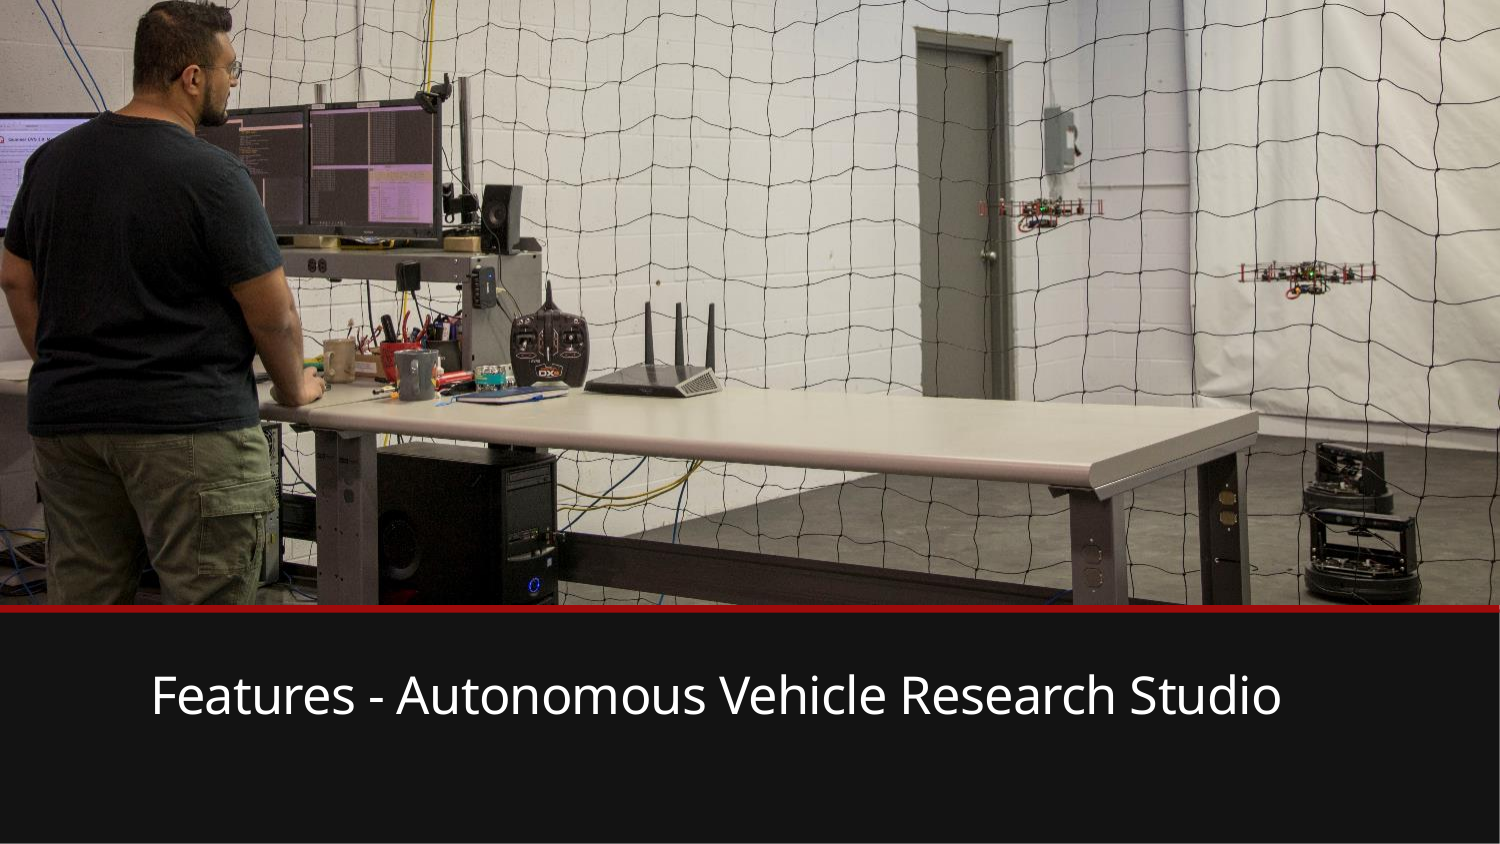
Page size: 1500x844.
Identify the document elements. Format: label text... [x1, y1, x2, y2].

title Features - Autonomous Vehicle Research Studio [135, 624, 1380, 726]
picture [0, 0, 1500, 606]
